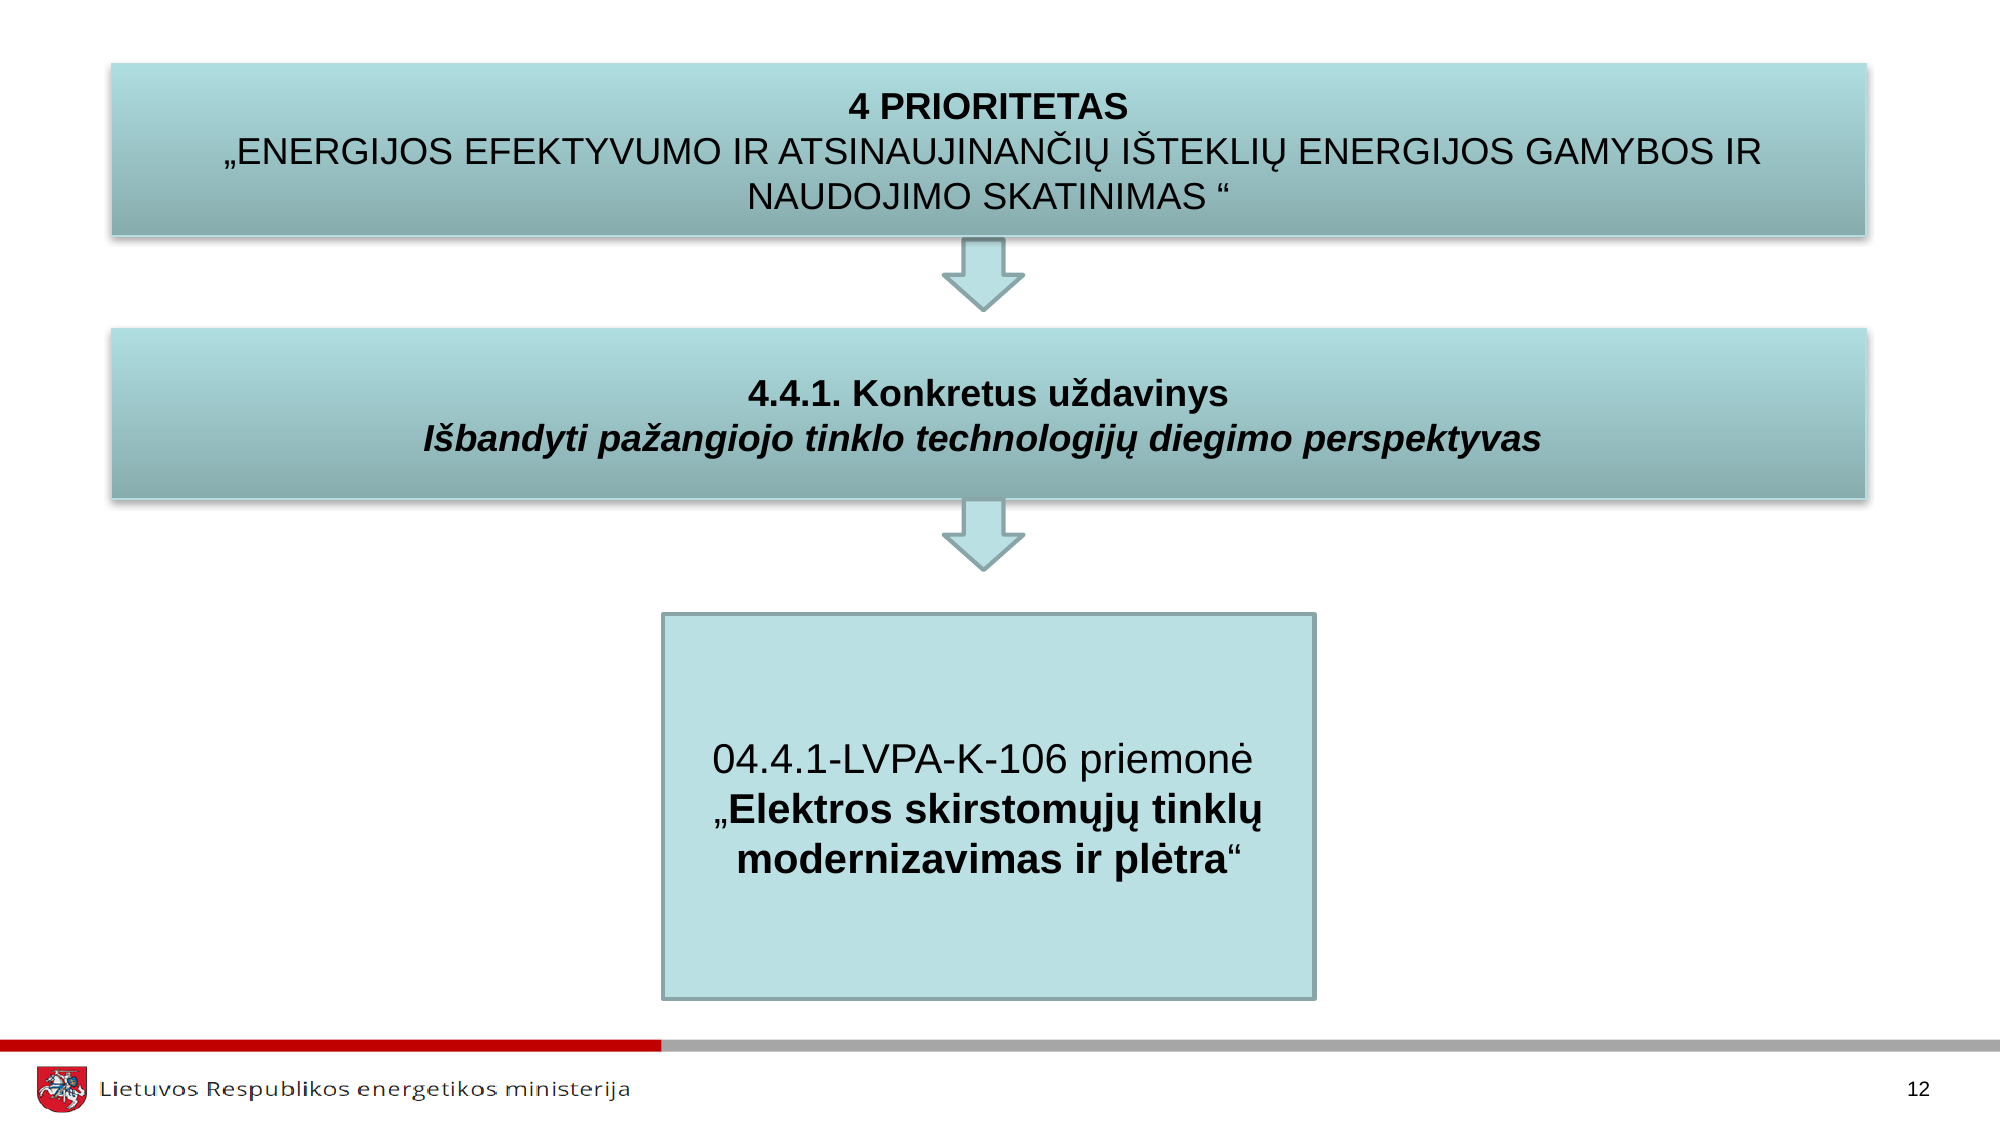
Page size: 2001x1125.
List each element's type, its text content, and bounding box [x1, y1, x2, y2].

text_box 4 PRIORITETAS „ENERGIJOS EFEKTYVUMO IR ATSINAUJINANČIŲ IŠTEKLIŲ ENERGIJOS GAMYBOS IR NAUDOJIMO SKATINIMAS “ [111, 63, 1867, 237]
text_box 04.4.1-LVPA-K-106 priemonė „Elektros skirstomųjų tinklų modernizavimas ir plėtra“ [661, 612, 1317, 1001]
picture [34, 1062, 646, 1113]
slide_number 12 [1478, 1051, 1945, 1125]
text_box 4.4.1. Konkretus uždavinys Išbandyti pažangiojo tinklo technologijų diegimo perspektyvas [111, 328, 1867, 500]
text_box [941, 247, 1026, 312]
text_box [941, 497, 1026, 572]
